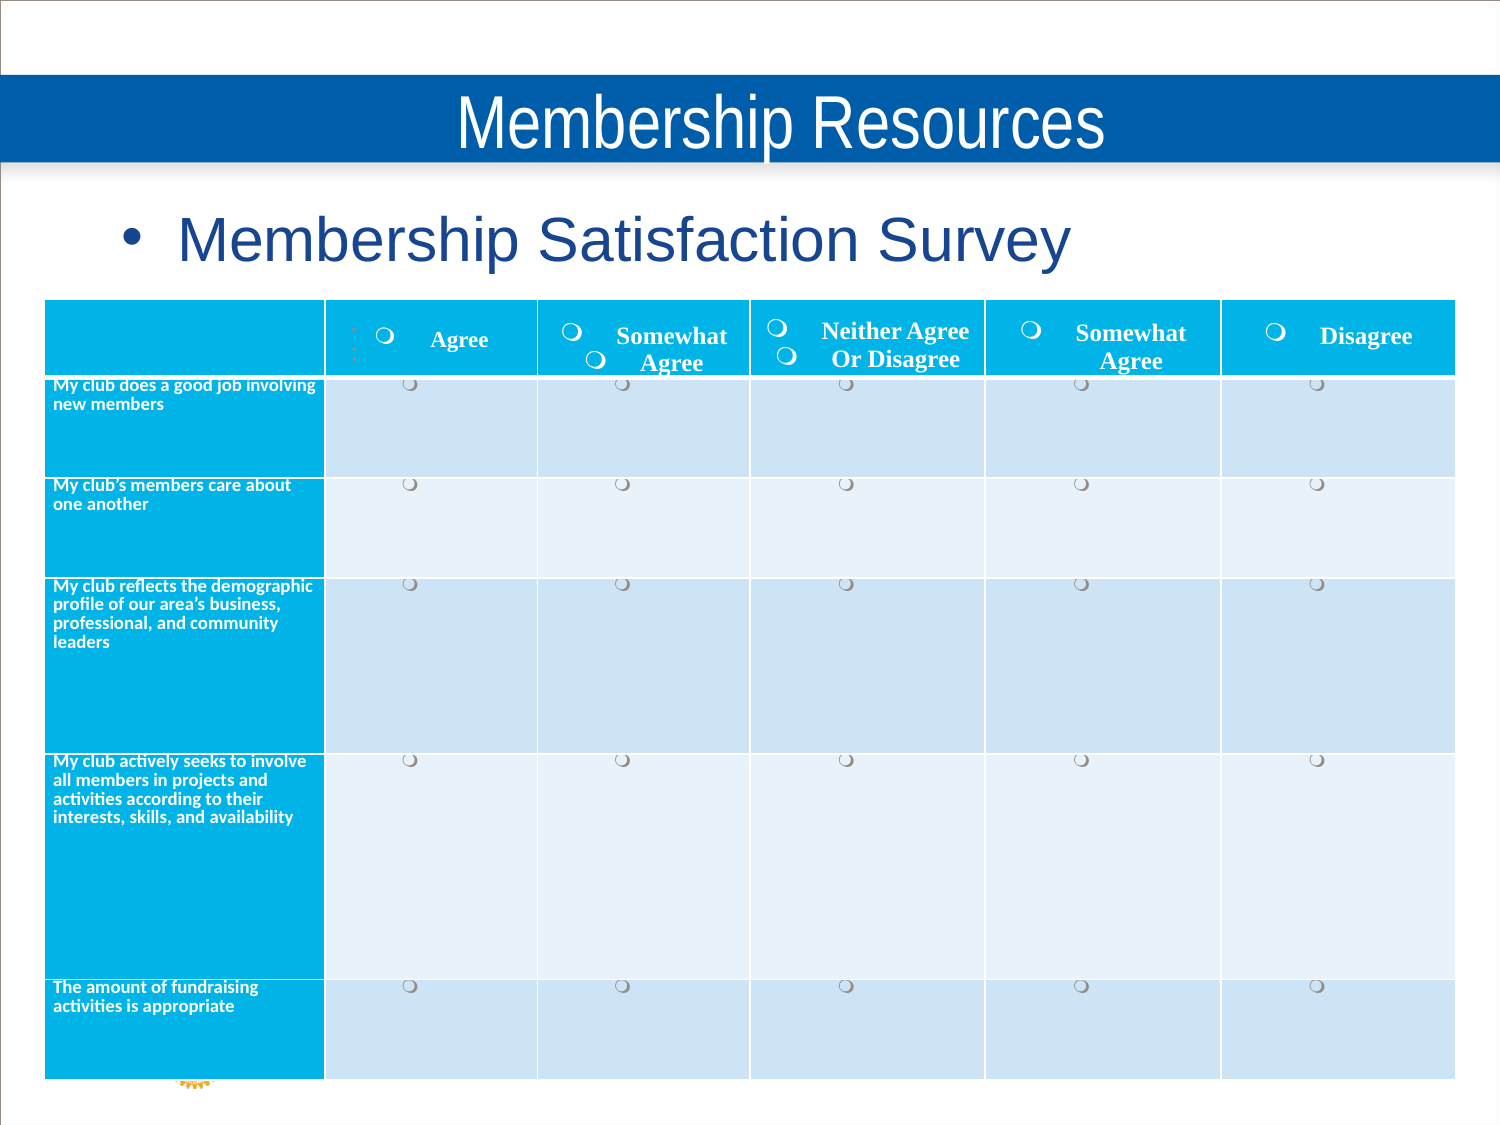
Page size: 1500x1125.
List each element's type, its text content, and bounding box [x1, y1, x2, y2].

table_cell [326, 380, 537, 477]
table_header Agree [326, 300, 335, 375]
table_cell [986, 380, 1220, 477]
picture [75, 1081, 222, 1089]
table_cell [538, 380, 749, 477]
table_header Somewhat Agree [986, 300, 1220, 375]
table_header [45, 300, 324, 375]
table_cell [1222, 579, 1455, 753]
title Membership Resources [62, 75, 1500, 163]
table_cell [326, 980, 537, 1079]
table_header Disagree [1222, 300, 1455, 375]
table_cell [986, 479, 1220, 577]
table_cell The amount of fundraising activities is appropriate [45, 980, 324, 1079]
table_cell [986, 755, 1220, 979]
table_header Somewhat Agree [663, 300, 749, 375]
table_cell [538, 579, 749, 753]
table_cell [986, 980, 1220, 1079]
table_cell [751, 380, 984, 477]
table_cell [538, 479, 749, 577]
text_box . : [335, 299, 663, 375]
table_cell [538, 755, 749, 979]
table_cell [1222, 755, 1455, 979]
table_cell My club reflects the demographic profile of our area’s business, professional, and community leaders [45, 579, 324, 753]
table_header Neither Agree Or Disagree [751, 300, 984, 375]
table_cell [751, 755, 984, 979]
table_cell [751, 479, 984, 577]
table_cell [326, 579, 537, 753]
table_cell [1222, 479, 1455, 577]
table_cell [538, 980, 749, 1079]
table_cell [751, 579, 984, 753]
table_cell [986, 579, 1220, 753]
table_cell My club’s members care about one another [45, 479, 324, 577]
table_cell My club does a good job involving new members [45, 380, 324, 477]
table_cell [326, 755, 537, 979]
table_cell [1222, 980, 1455, 1079]
table_cell [326, 479, 537, 577]
list Membership Satisfaction Survey [106, 191, 1457, 298]
table_cell [1222, 380, 1455, 477]
table_cell [751, 980, 984, 1079]
table_cell My club actively seeks to involve all members in projects and activities according to their interests, skills, and availability [45, 755, 324, 979]
